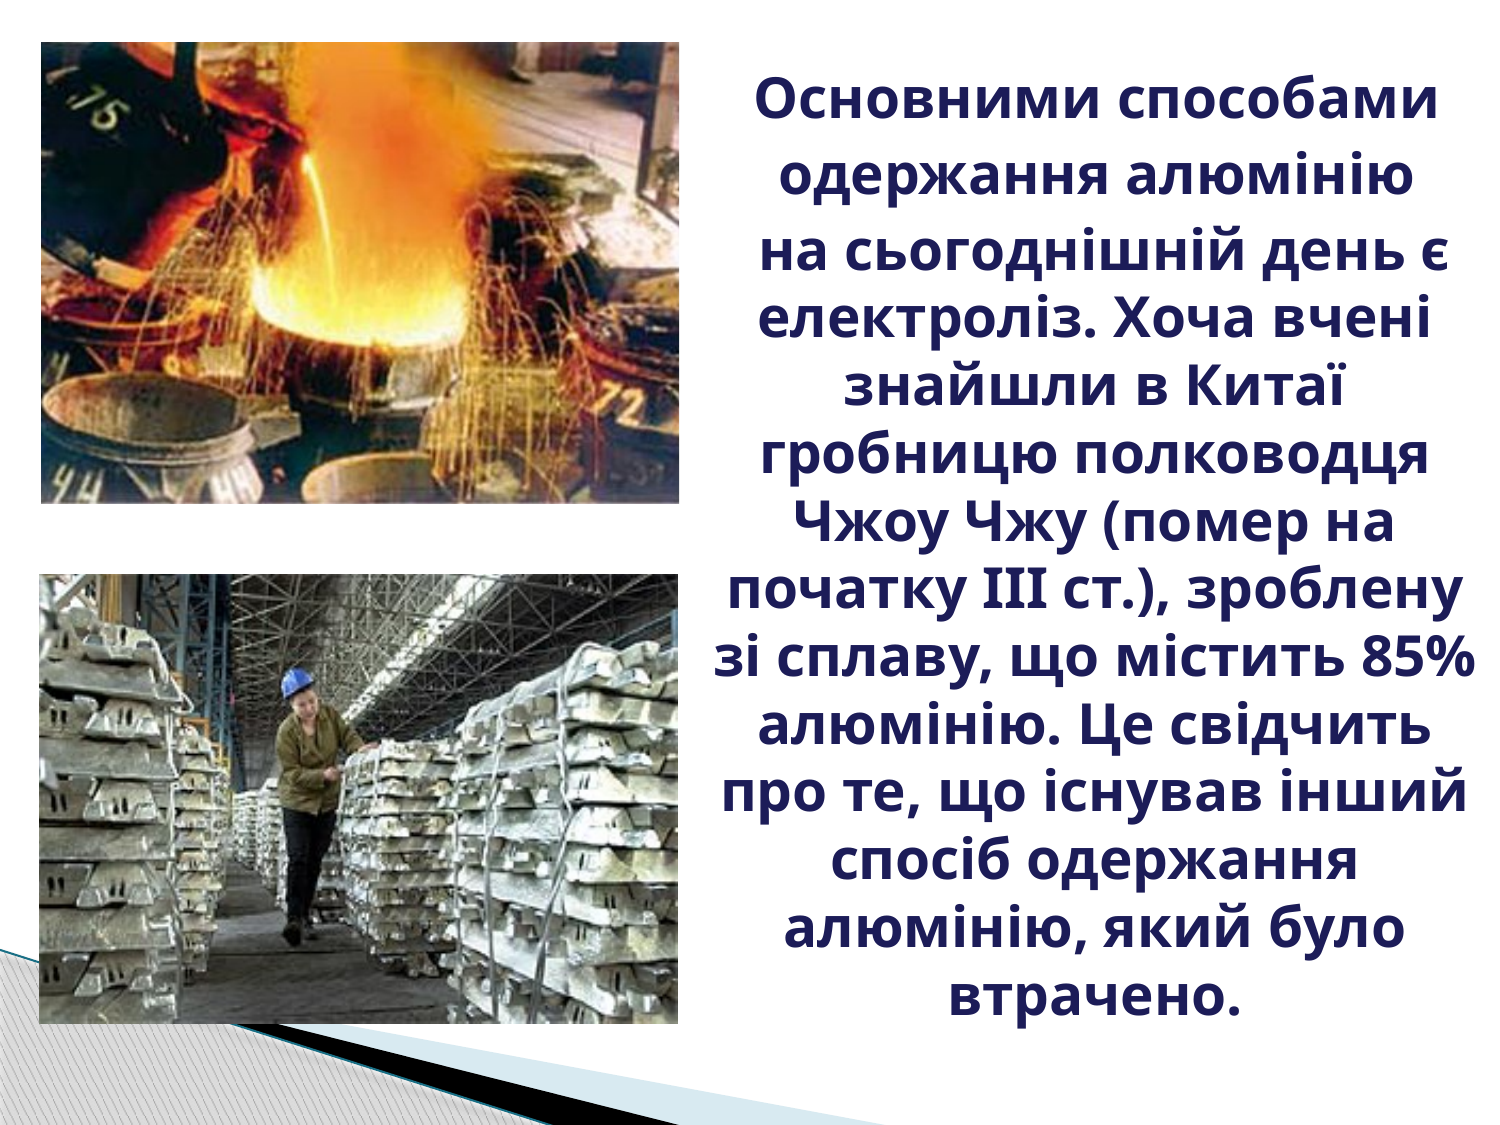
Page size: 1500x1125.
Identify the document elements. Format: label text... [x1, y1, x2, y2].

picture [40, 42, 680, 504]
picture [39, 573, 678, 1024]
list Основними способами одержання алюмінію на сьогоднішній день є електроліз. Хоча вчені знайшли в Китаї гробницю полководця Чжоу Чжу (помер на початку ІІІ ст.), зроблену зі сплаву, що містить 85% алюмінію. Це свідчить про те, що існував інший спосіб одержання алюмінію, який було втрачено. [631, 54, 1500, 1035]
